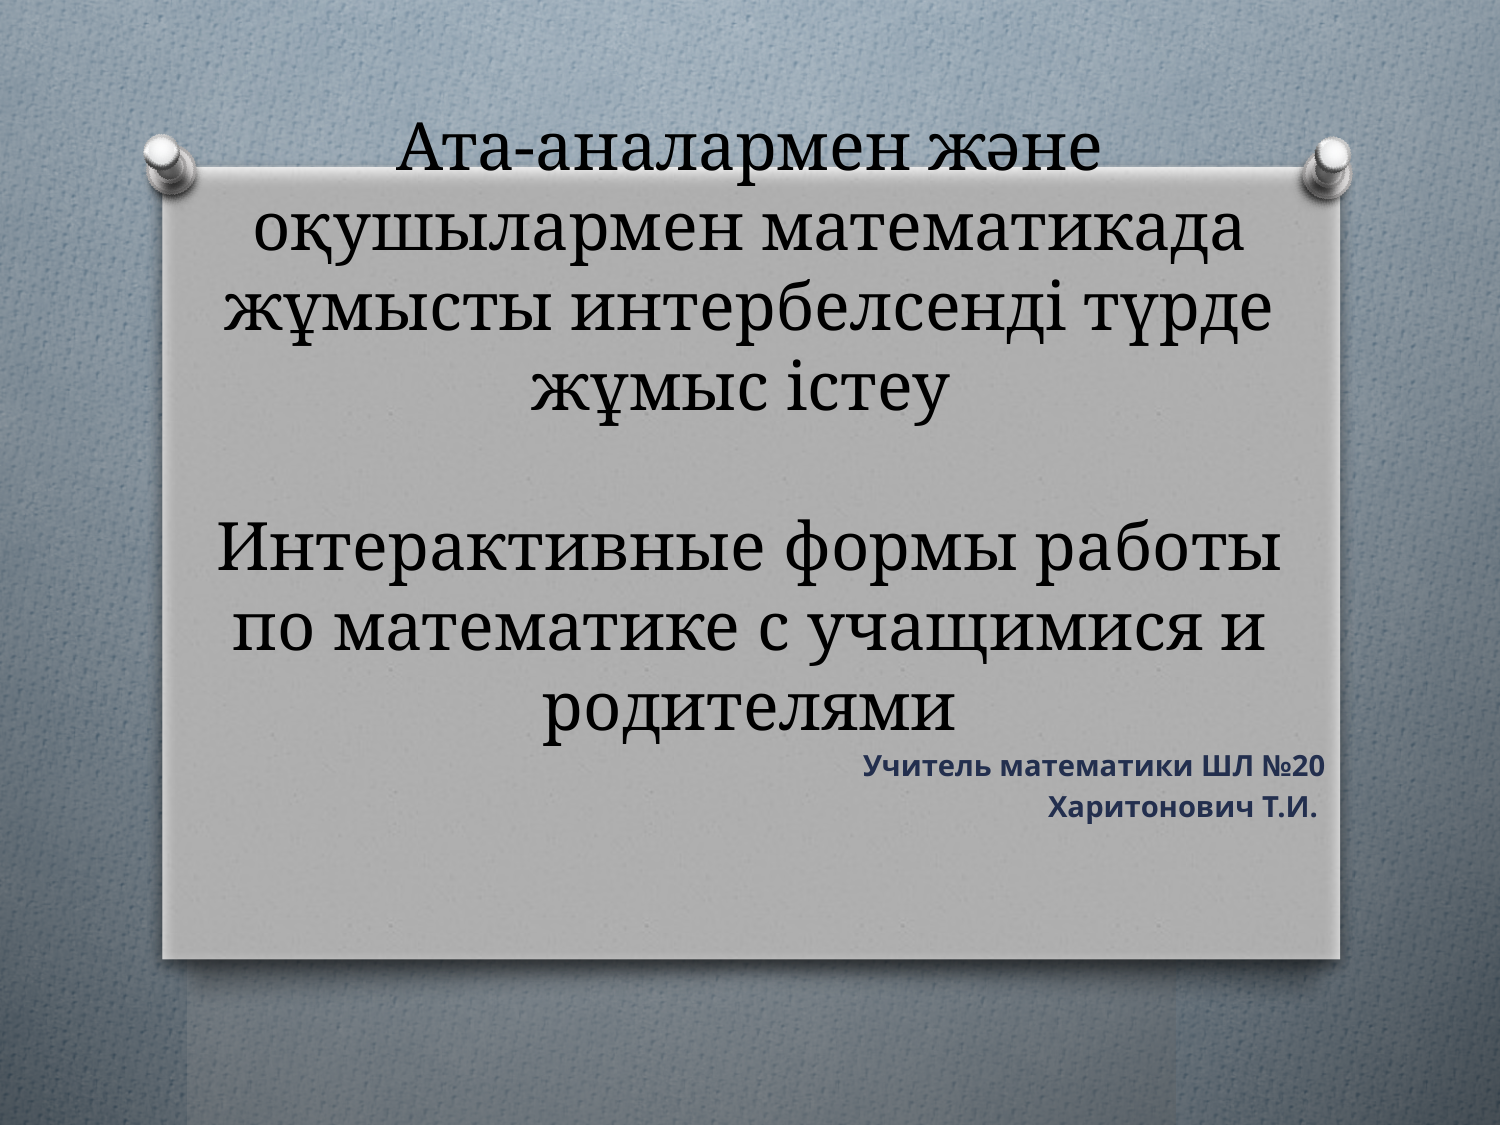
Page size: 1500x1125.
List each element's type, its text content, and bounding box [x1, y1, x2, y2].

picture [112, 100, 235, 224]
title Ата-аналармен және оқушылармен математикада жұмысты интербелсенді түрде жұмыс істеу Интерактивные формы работы по математике с учащимися и родителями [159, 278, 1341, 752]
subtitle Учитель математики ШЛ №20 Харитонович Т.И. [844, 739, 1341, 905]
picture [1274, 109, 1396, 230]
